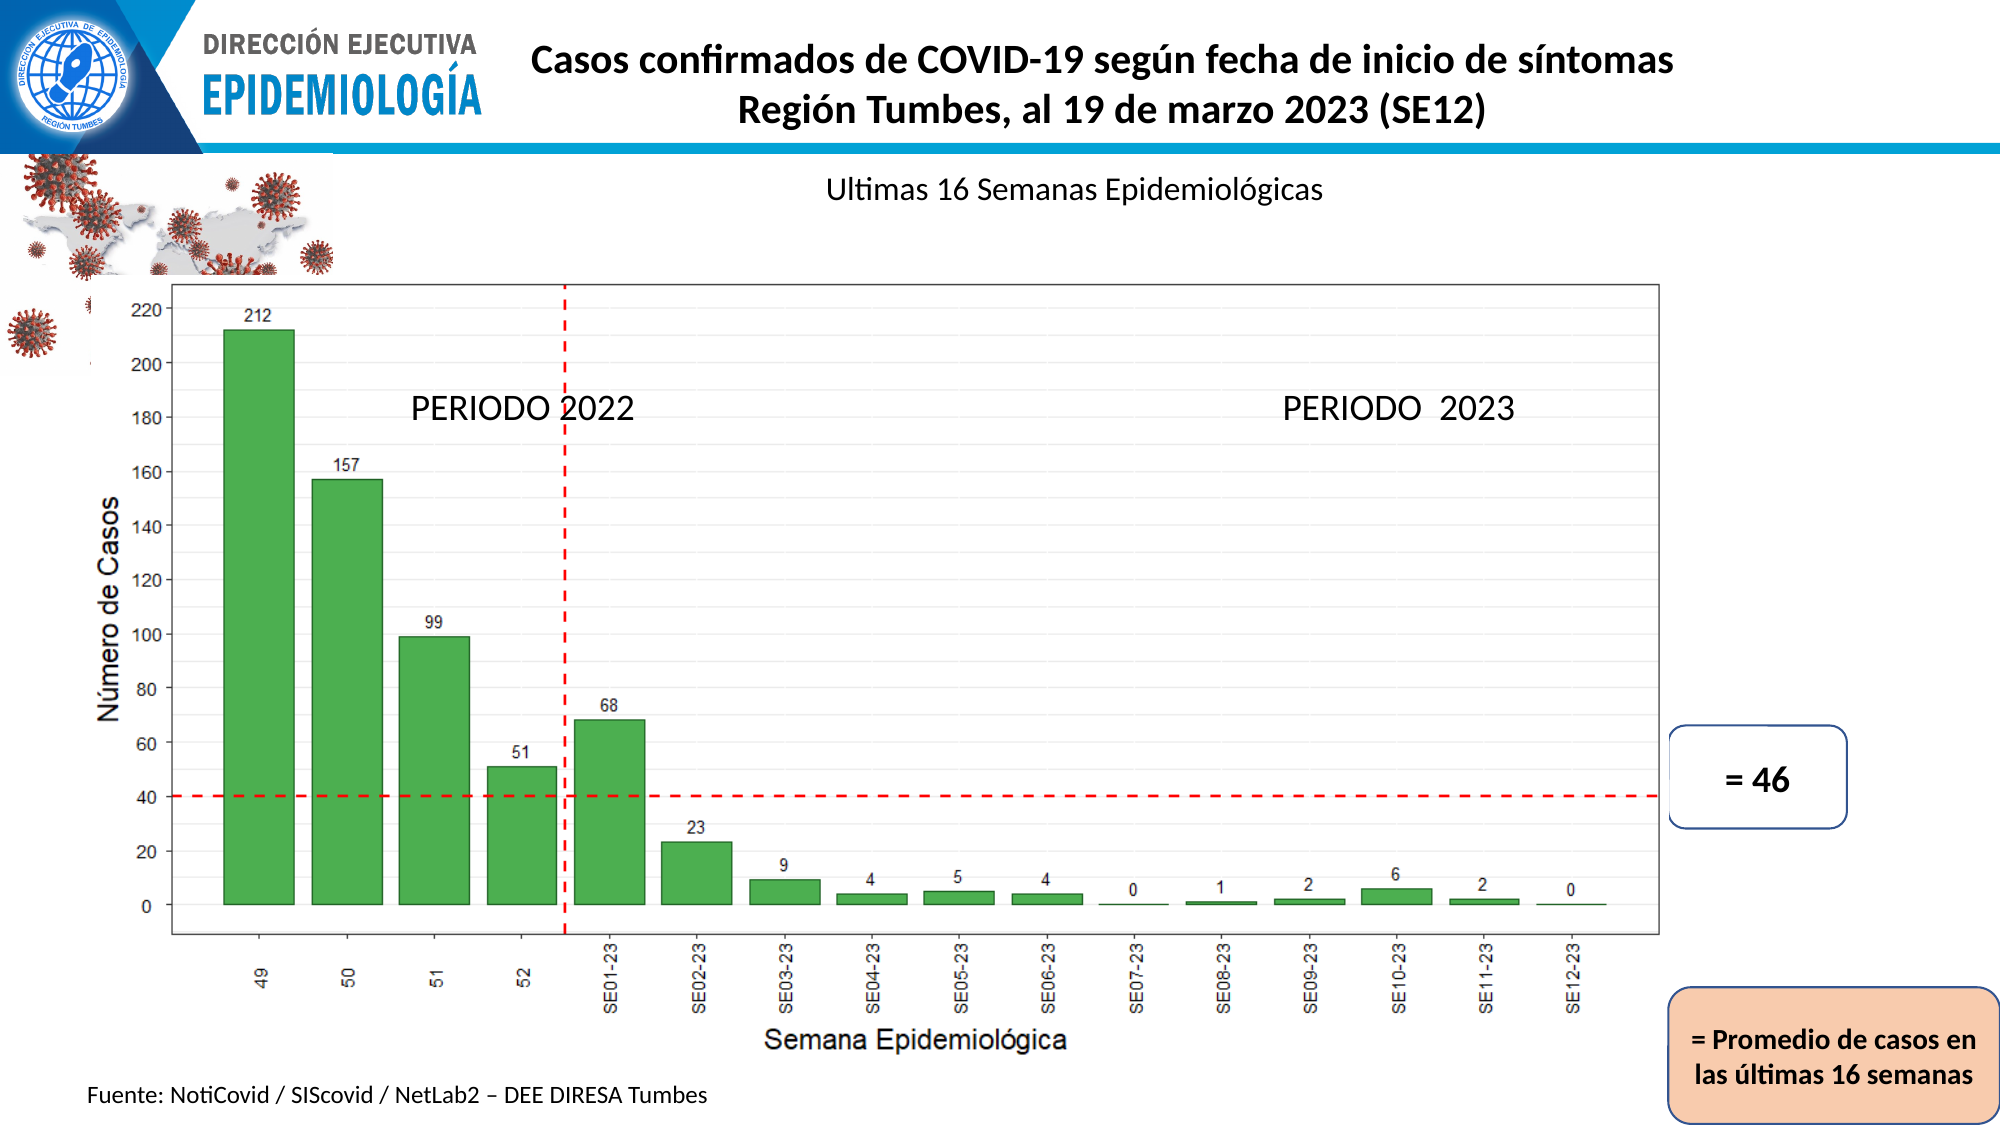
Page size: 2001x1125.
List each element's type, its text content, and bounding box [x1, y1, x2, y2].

text_box Fuente: NotiCovid / SIScovid / NetLab2 – DEE DIRESA Tumbes [72, 1071, 1228, 1116]
text_box Casos confirmados de COVID-19 según fecha de inicio de síntomas Región Tumbes, al 19 de marzo 2023 (SE12) [516, 24, 1700, 140]
text_box Ultimas 16 Semanas Epidemiológicas [790, 159, 1360, 215]
text_box [333, 142, 2000, 155]
picture [0, 0, 1669, 1056]
